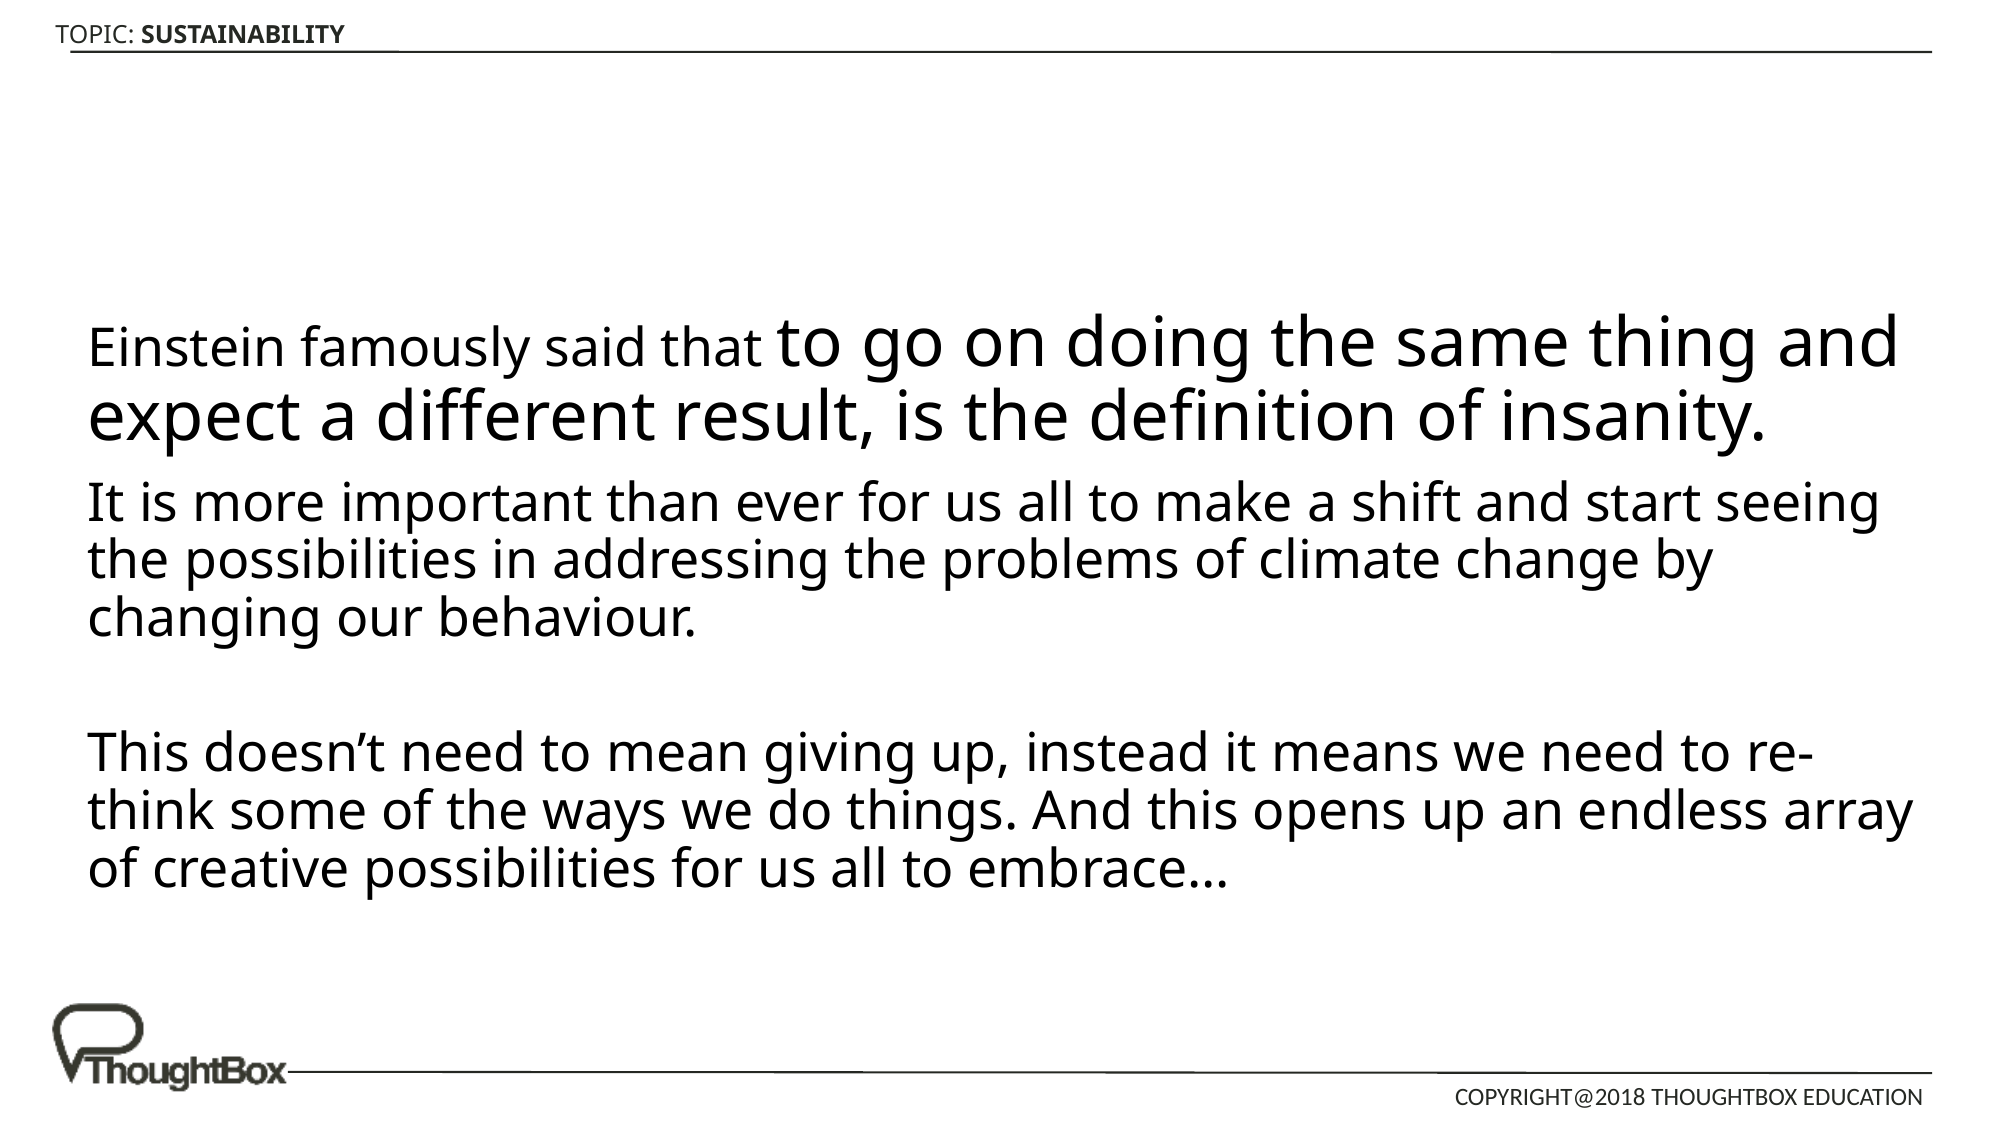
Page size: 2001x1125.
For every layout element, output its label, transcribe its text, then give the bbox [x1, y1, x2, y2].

picture [51, 1002, 288, 1093]
list Einstein famously said that to go on doing the same thing and expect a different result, is the definition of insanity. It is more important than ever for us all to make a shift and start seeing the possibilities in addressing the problems of climate change by changing our behaviour. This doesn’t need to mean giving up, instead it means we need to re-think some of the ways we do things. And this opens up an endless array of creative possibilities for us all to embrace… [72, 299, 1933, 1014]
